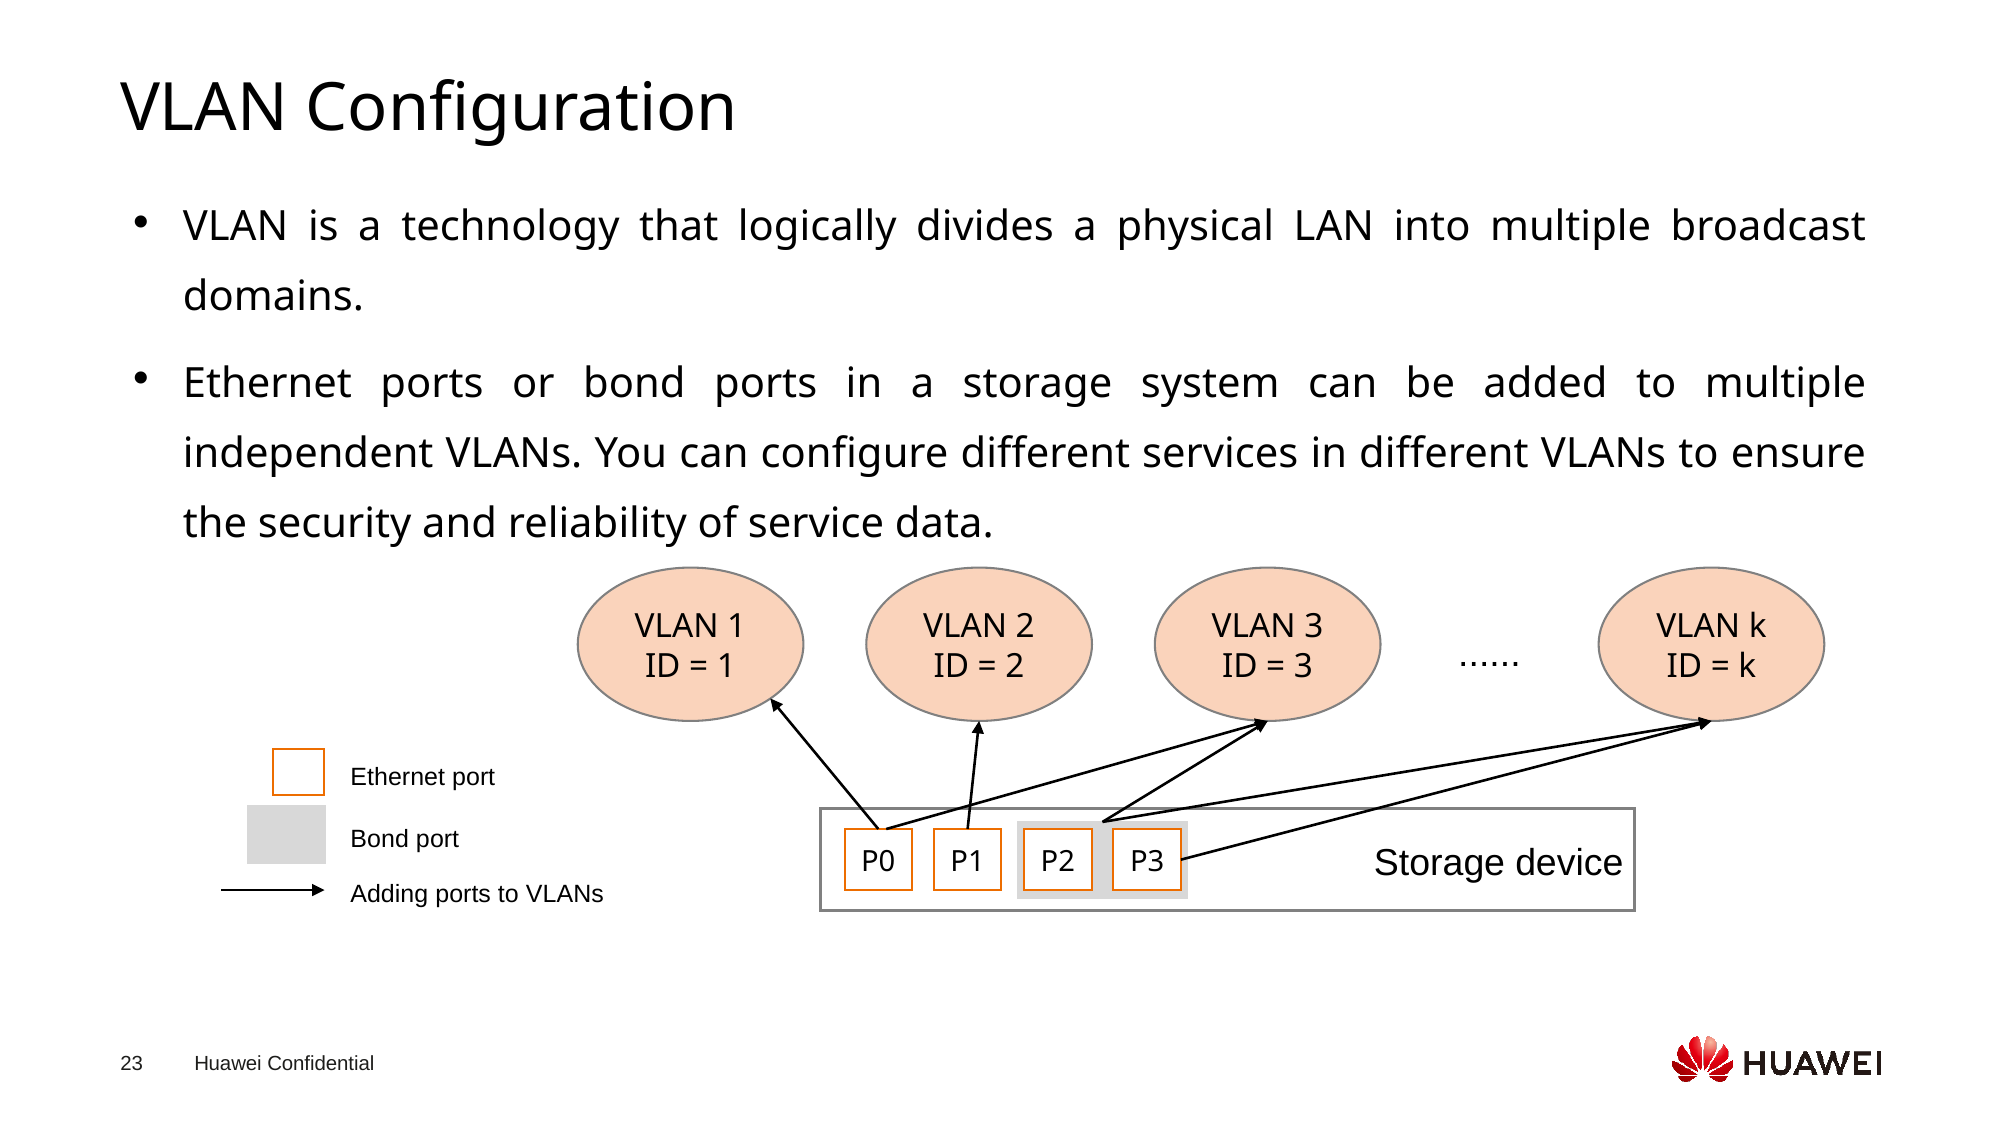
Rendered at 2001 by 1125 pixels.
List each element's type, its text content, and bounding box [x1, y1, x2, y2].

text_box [221, 748, 559, 910]
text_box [1180, 720, 1712, 860]
list VLAN is a technology that logically divides a physical LAN into multiple broadcast domains. Ethernet ports or bond ports in a storage system can be added to multiple independent VLANs. You can configure different services in different VLANs to ensure the security and reliability of service data. [119, 172, 1881, 973]
title VLAN Configuration [120, 73, 1880, 155]
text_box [1102, 720, 1180, 822]
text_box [577, 567, 1825, 911]
picture [1672, 1036, 1881, 1082]
